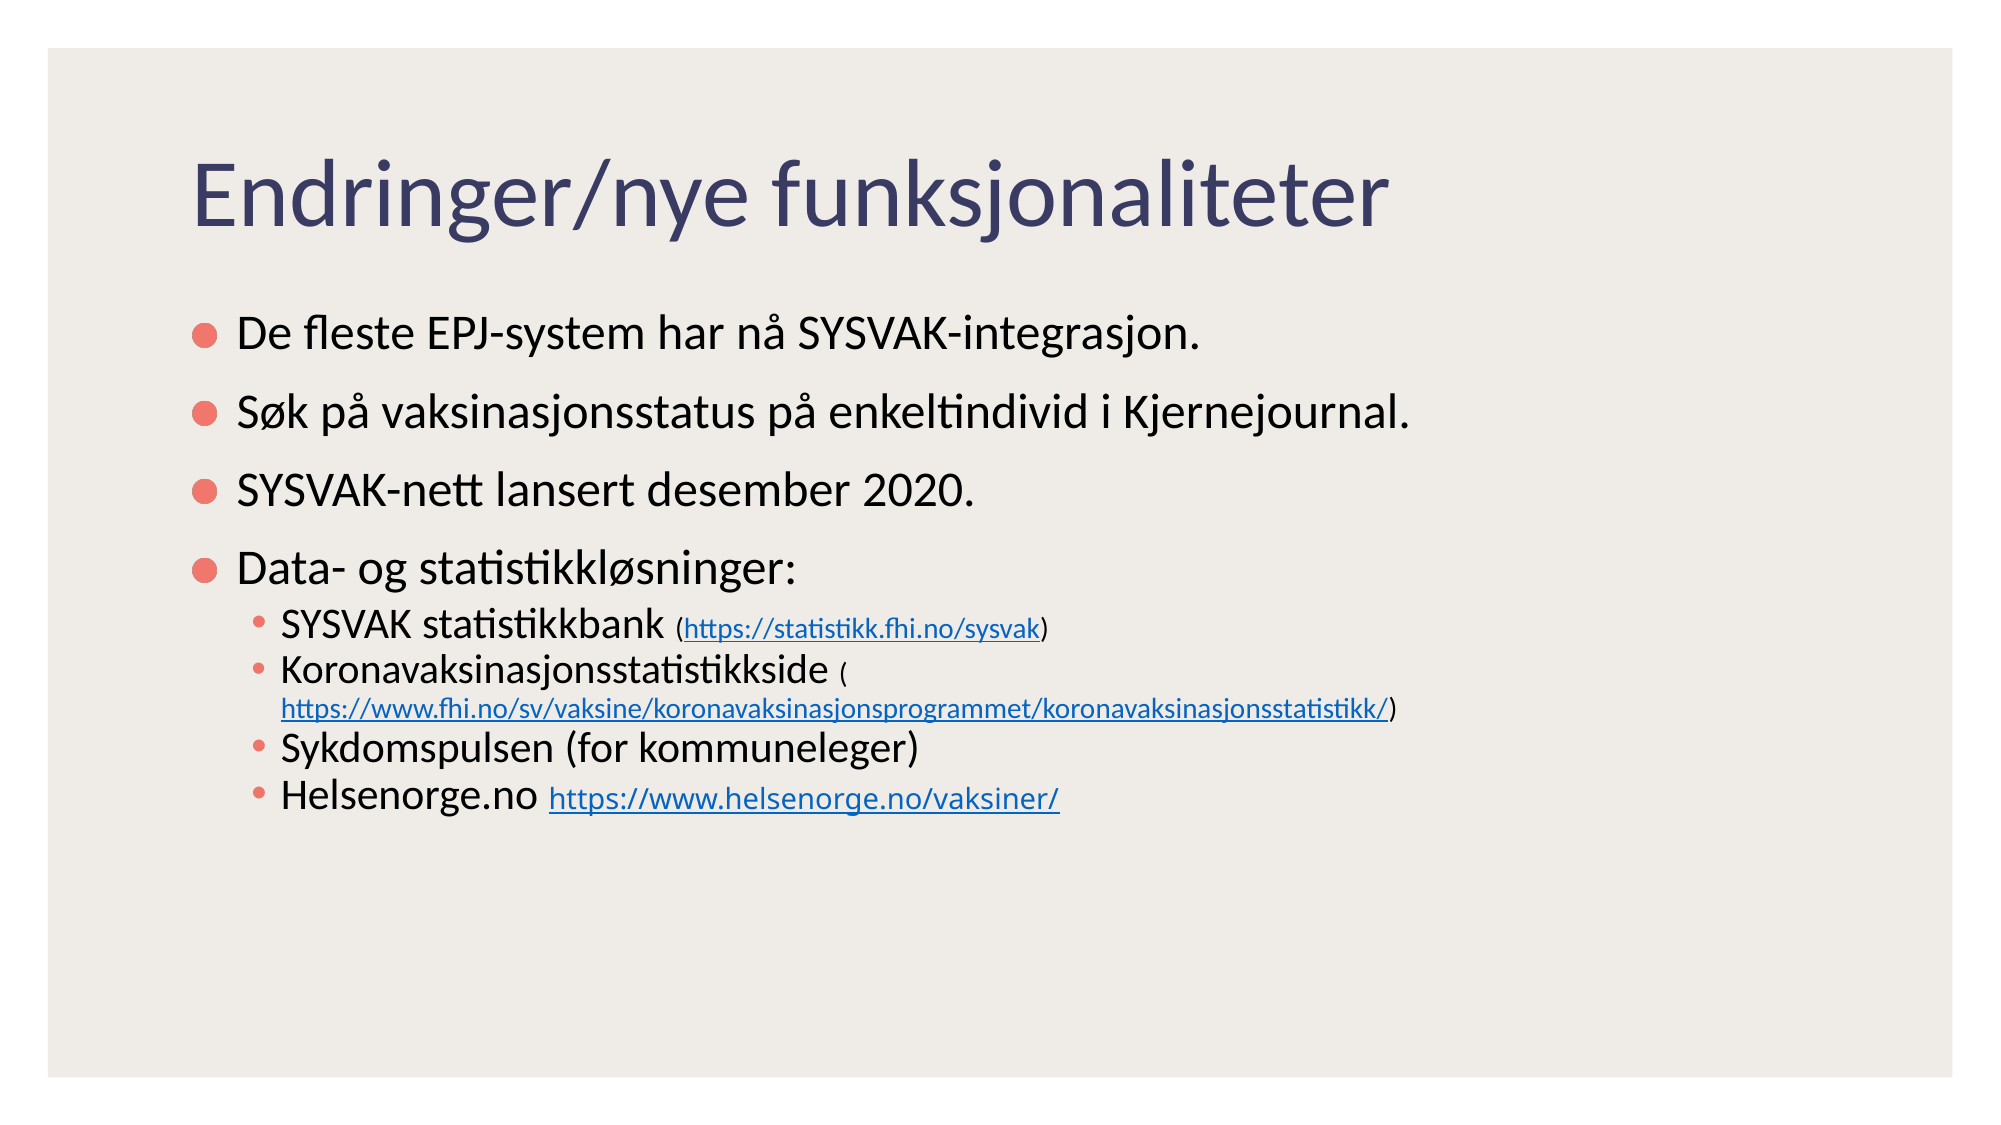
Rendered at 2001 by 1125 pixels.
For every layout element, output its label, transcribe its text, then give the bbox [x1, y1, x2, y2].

text_box Endringer/nye funksjonaliteter [191, 142, 1917, 248]
picture [192, 390, 218, 426]
picture [192, 468, 218, 504]
picture [192, 312, 218, 348]
picture [192, 547, 218, 583]
text_box De fleste EPJ-system har nå SYSVAK-integrasjon. Søk på vaksinasjonsstatus på enkeltindivid i Kjernejournal. SYSVAK-nett lansert desember 2020. Data- og statistikkløsninger: SYSVAK statistikkbank (https://statistikk.fhi.no/sysvak) Koronavaksinasjonsstatistikkside (https://www.fhi.no/sv/vaksine/koronavaksinasjonsprogrammet/koronavaksinasjonsstatistikk/) Sykdomspulsen (for kommuneleger) Helsenorge.no https://www.helsenorge.no/vaksiner/ [177, 280, 1454, 872]
